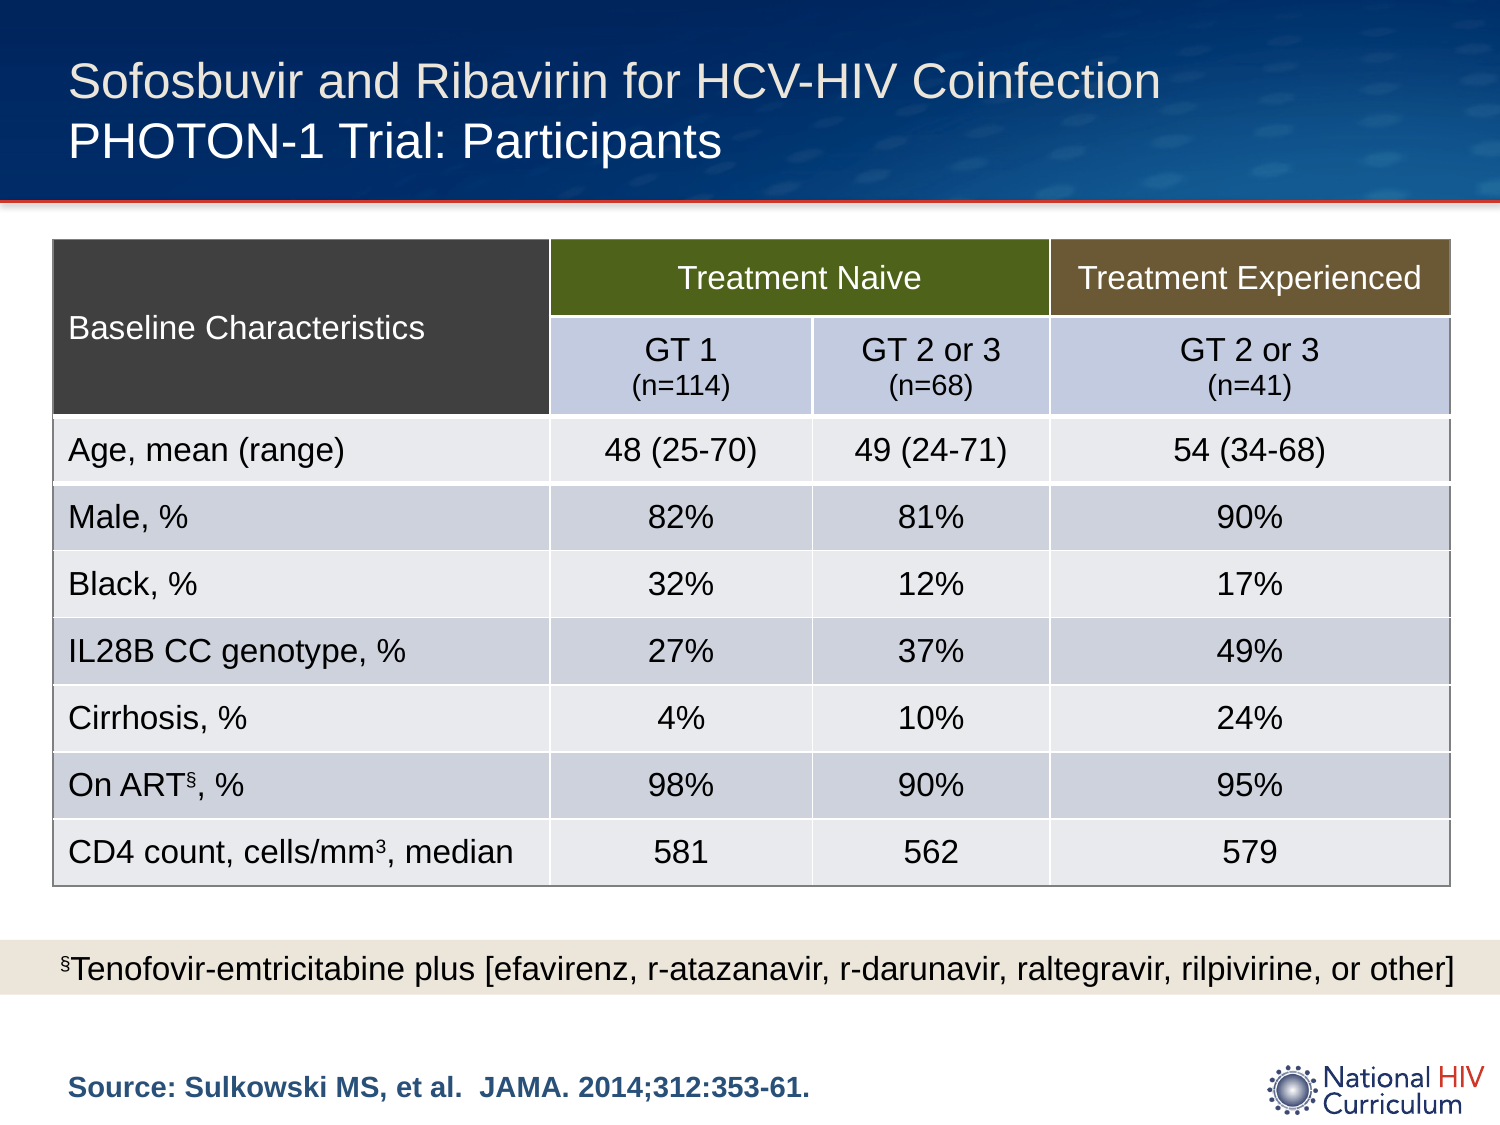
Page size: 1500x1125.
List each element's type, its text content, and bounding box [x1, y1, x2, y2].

table_cell GT 2 or 3 (n=41) [1051, 318, 1449, 414]
table_cell 54 (34-68) [1051, 419, 1449, 481]
table_cell 17% [1051, 551, 1449, 617]
picture [1267, 1065, 1318, 1115]
table_cell 98% [551, 753, 812, 818]
table_cell 48 (25-70) [551, 419, 812, 481]
table_cell 37% [813, 618, 1049, 684]
table_cell Male, % [54, 486, 549, 550]
table_cell 81% [813, 486, 1049, 550]
table_header Treatment Naive [551, 240, 1049, 315]
table_cell 95% [1051, 753, 1449, 818]
table_cell CD4 count, cells/mm3, median [54, 820, 549, 885]
table_cell Black, % [54, 551, 549, 617]
table_cell 27% [551, 618, 812, 684]
table_cell 4% [551, 686, 812, 751]
table_cell 12% [813, 551, 1049, 617]
table_cell 24% [1051, 686, 1449, 751]
table_cell IL28B CC genotype, % [54, 618, 549, 684]
table_cell 579 [1051, 820, 1449, 885]
table_cell 82% [551, 486, 812, 550]
table_cell 562 [813, 820, 1049, 885]
table_cell 581 [551, 820, 812, 885]
table_cell Age, mean (range) [54, 419, 549, 481]
table_cell 90% [813, 753, 1049, 818]
text_box §Tenofovir-emtricitabine plus [efavirenz, r-atazanavir, r-darunavir, raltegravir, rilpivirine, or other] [0, 939, 1500, 995]
table_cell GT 2 or 3 (n=68) [814, 318, 1049, 414]
table_cell 10% [813, 686, 1049, 751]
table_cell Cirrhosis, % [54, 686, 549, 751]
title Sofosbuvir and Ribavirin for HCV-HIV Coinfection PHOTON-1 Trial: Participants [53, 19, 1447, 199]
table_cell 49 (24-71) [813, 419, 1049, 481]
table_header Baseline Characteristics [54, 240, 549, 414]
table_cell On ART§, % [54, 753, 549, 818]
picture [0, 0, 1500, 200]
table_cell 49% [1051, 618, 1449, 684]
list Source: Sulkowski MS, et al. JAMA. 2014;312:353-61. [53, 1059, 1261, 1113]
table_cell 32% [551, 551, 812, 617]
table_cell GT 1 (n=114) [551, 318, 811, 414]
table_header Treatment Experienced [1051, 240, 1449, 315]
table_cell 90% [1051, 486, 1449, 550]
